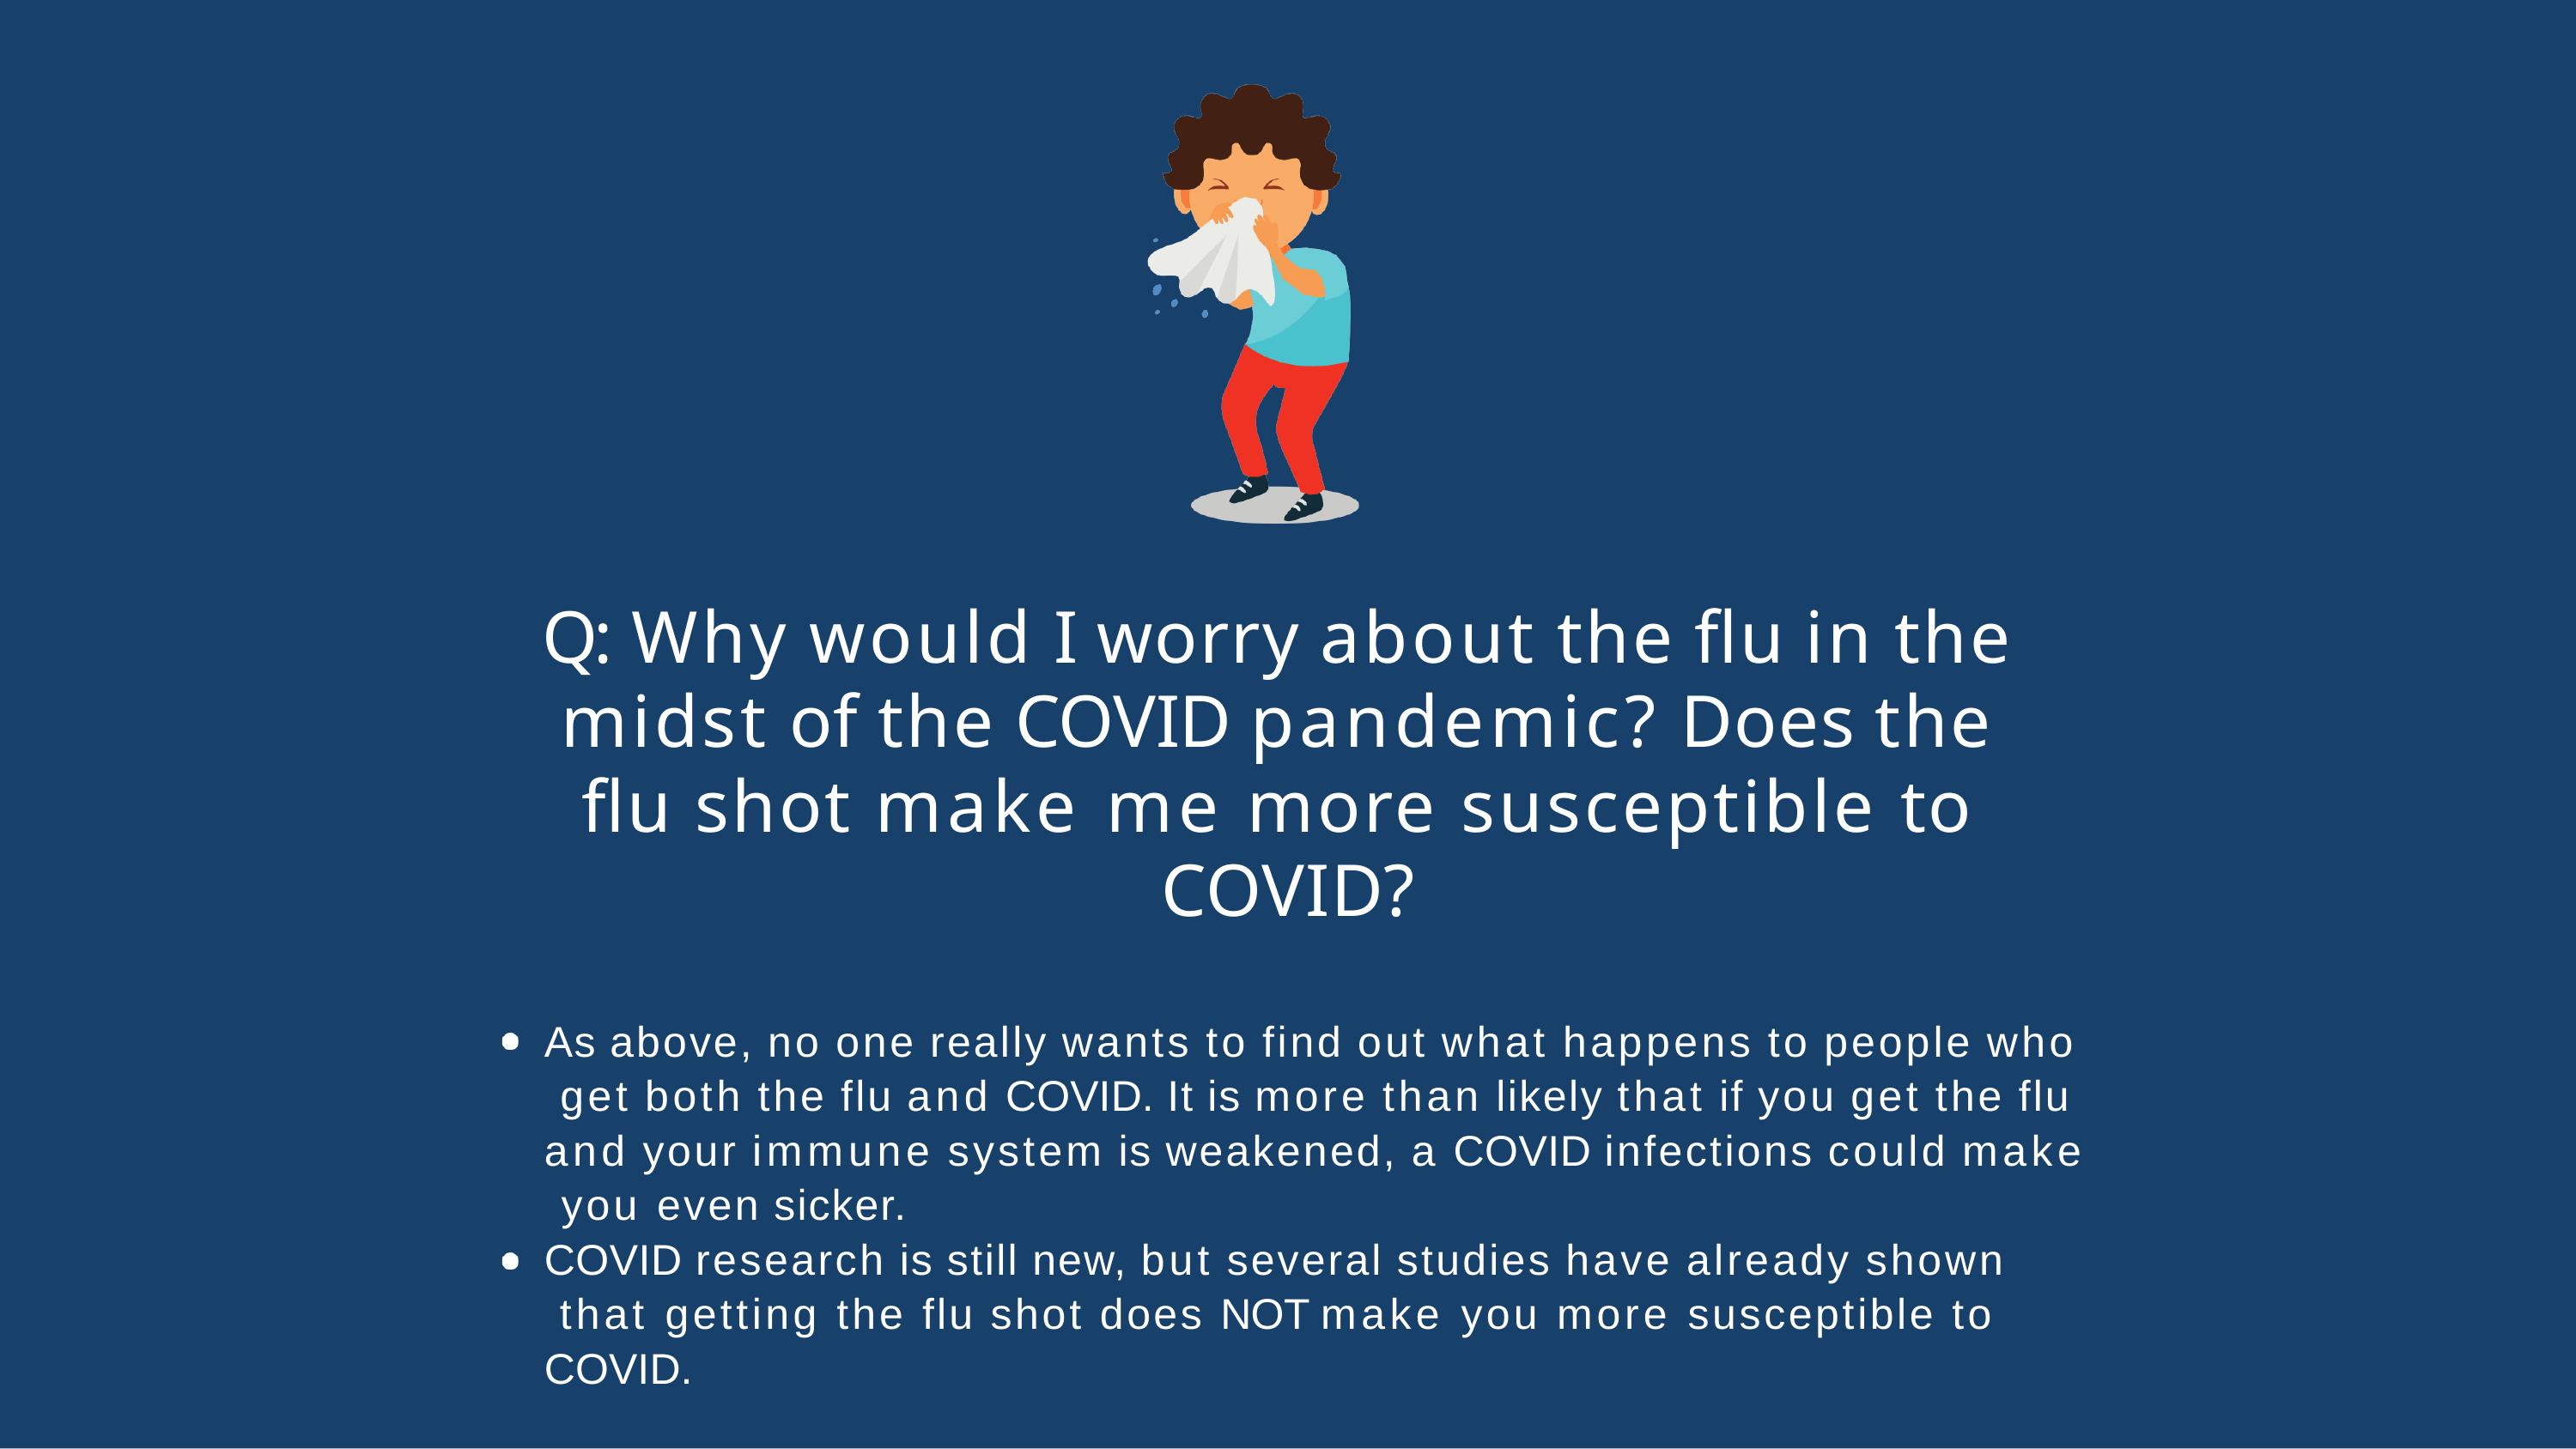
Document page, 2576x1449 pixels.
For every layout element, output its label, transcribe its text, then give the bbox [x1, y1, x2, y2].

text_box Q: Why would I worry about the flu in the midst of the COVID pandemic? Does the flu shot make me more susceptible to COVID? [506, 586, 2070, 931]
text_box [501, 1252, 519, 1270]
text_box [1147, 84, 1359, 524]
text_box As above, no one really wants to find out what happens to people who get both the flu and COVID. It is more than likely that if you get the flu and your immune system is weakened, a COVID infections could make you even sicker. COVID research is still new, but several studies have already shown that getting the flu shot does NOT make you more susceptible to COVID. [542, 1009, 2091, 1393]
text_box [501, 1033, 519, 1050]
